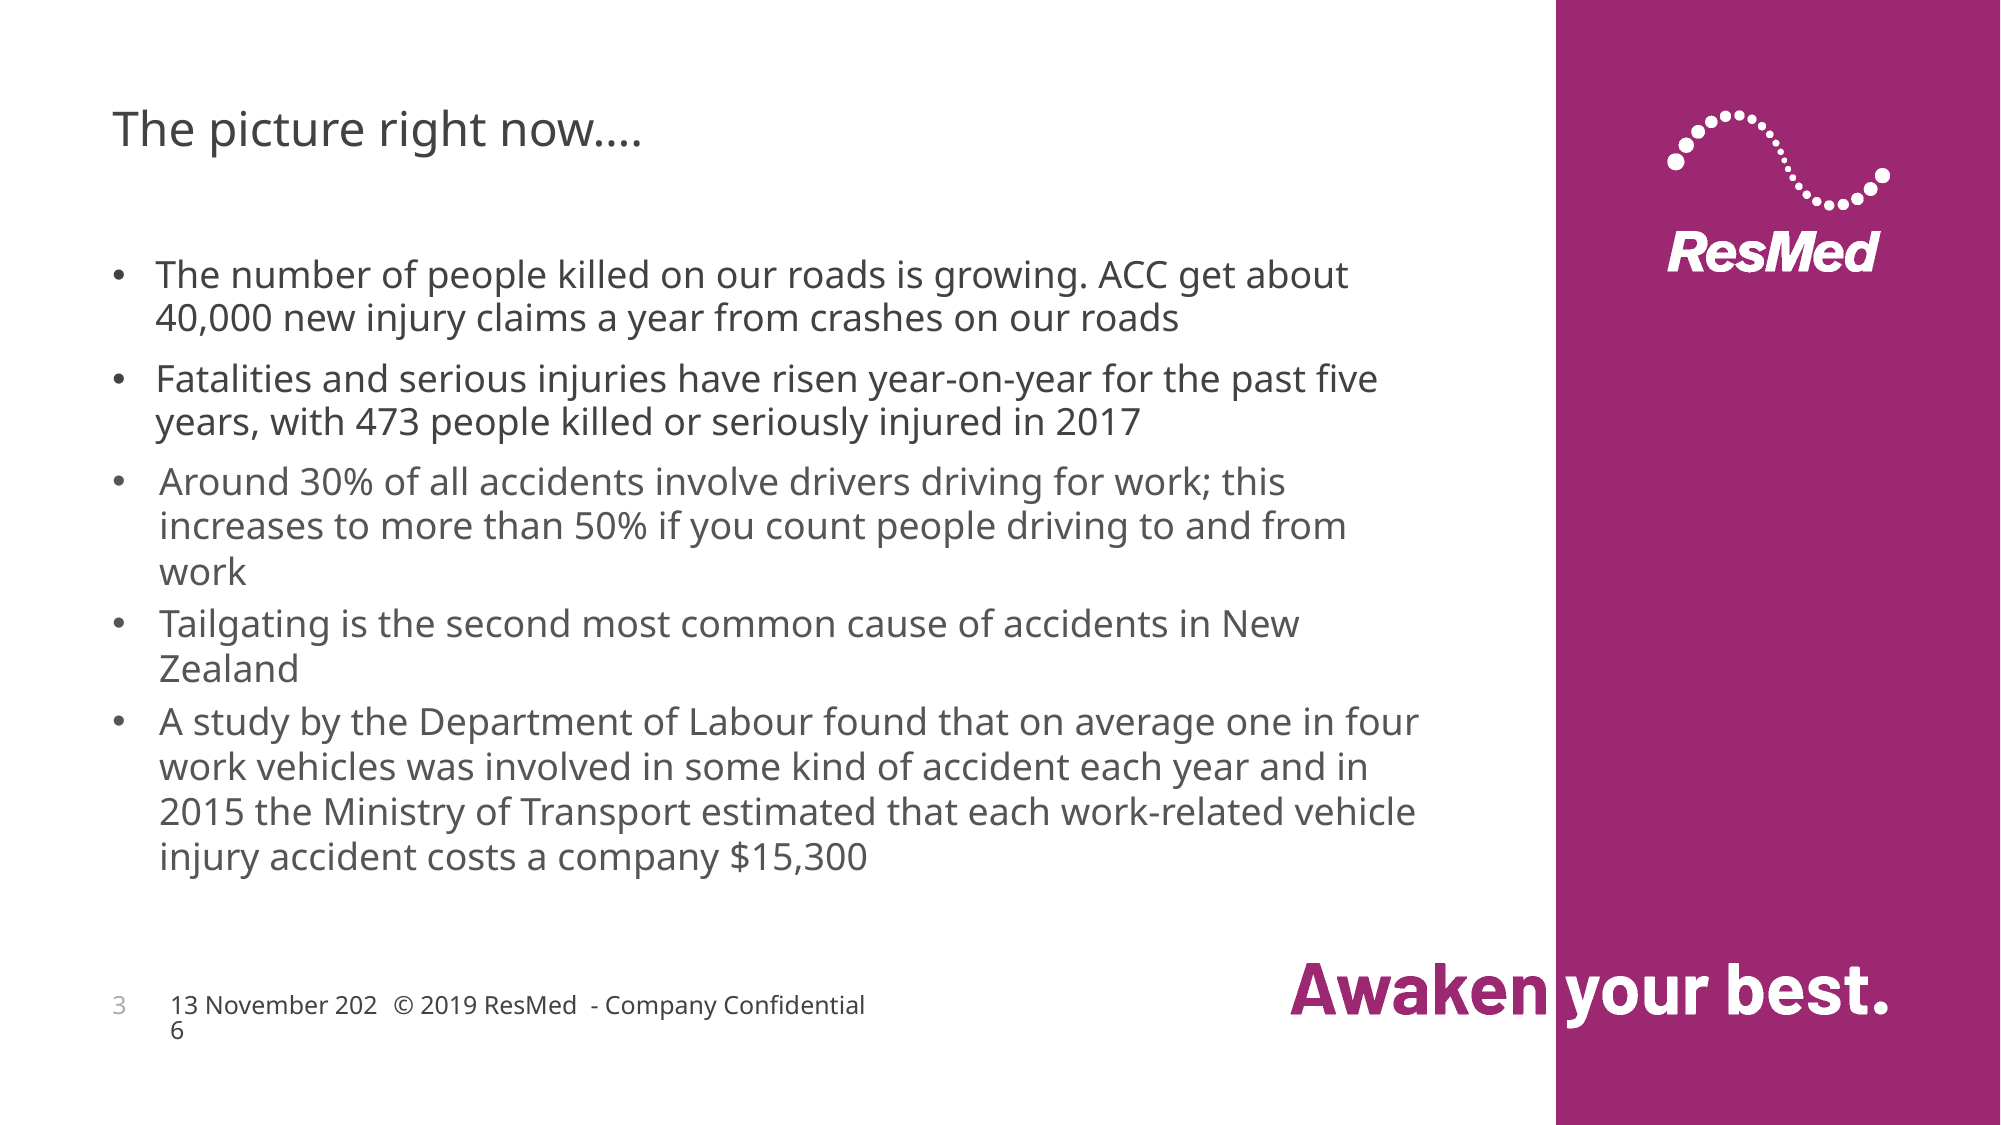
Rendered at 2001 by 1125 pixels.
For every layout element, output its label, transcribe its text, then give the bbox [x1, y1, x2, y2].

title The picture right now…. [112, 66, 1424, 166]
footer © 2019 ResMed - Company Confidential [393, 991, 1069, 1022]
slide_number 3 [112, 991, 162, 1022]
list The number of people killed on our roads is growing. ACC get about 40,000 new injury claims a year from crashes on our roads Fatalities and serious injuries have risen year-on-year for the past five years, with 473 people killed or seriously injured in 2017 Around 30% of all accidents involve drivers driving for work; this increases to more than 50% if you count people driving to and from work Tailgating is the second most common cause of accidents in New Zealand A study by the Department of Labour found that on average one in four work vehicles was involved in some kind of accident each year and in 2015 the Ministry of Transport estimated that each work-related vehicle injury accident costs a company $15,300 [112, 246, 1424, 848]
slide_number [170, 991, 386, 1022]
picture [0, 0, 2001, 1125]
